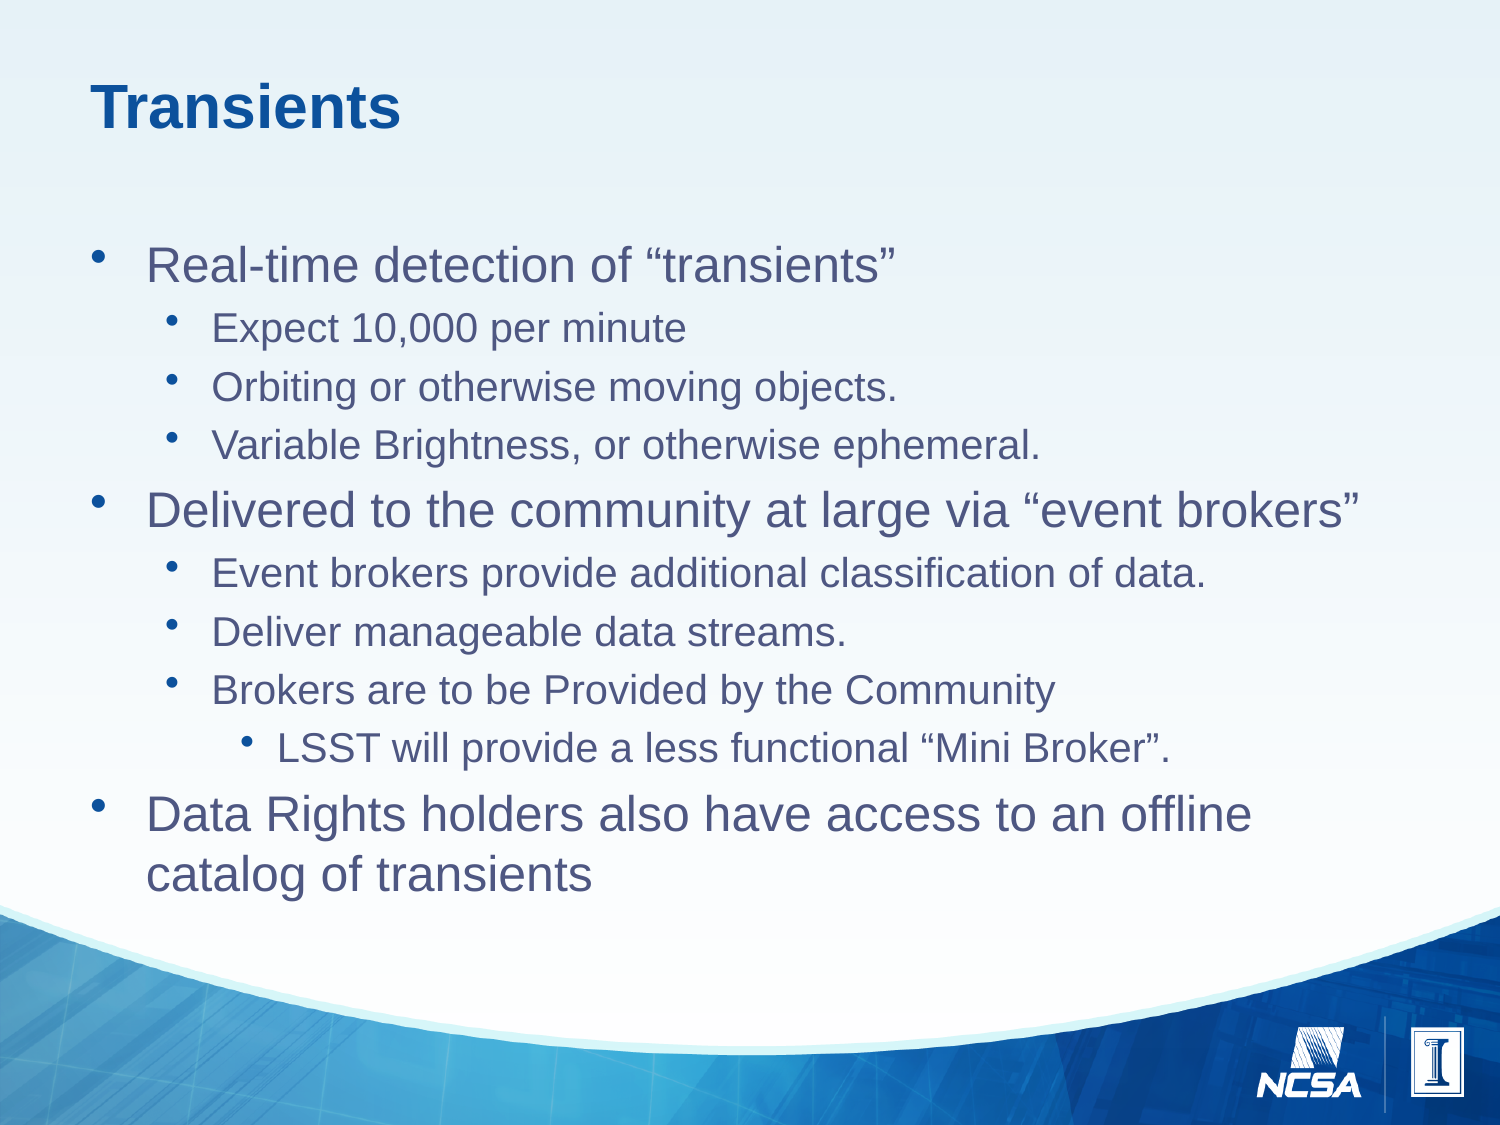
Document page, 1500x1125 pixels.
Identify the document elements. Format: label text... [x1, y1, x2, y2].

picture [0, 0, 1500, 1125]
list Real-time detection of “transients” Expect 10,000 per minute Orbiting or otherwise moving objects. Variable Brightness, or otherwise ephemeral. Delivered to the community at large via “event brokers” Event brokers provide additional classification of data. Deliver manageable data streams. Brokers are to be Provided by the Community LSST will provide a less functional “Mini Broker”. Data Rights holders also have access to an offline catalog of transients [75, 224, 1425, 1000]
title Transients [75, 45, 1425, 163]
